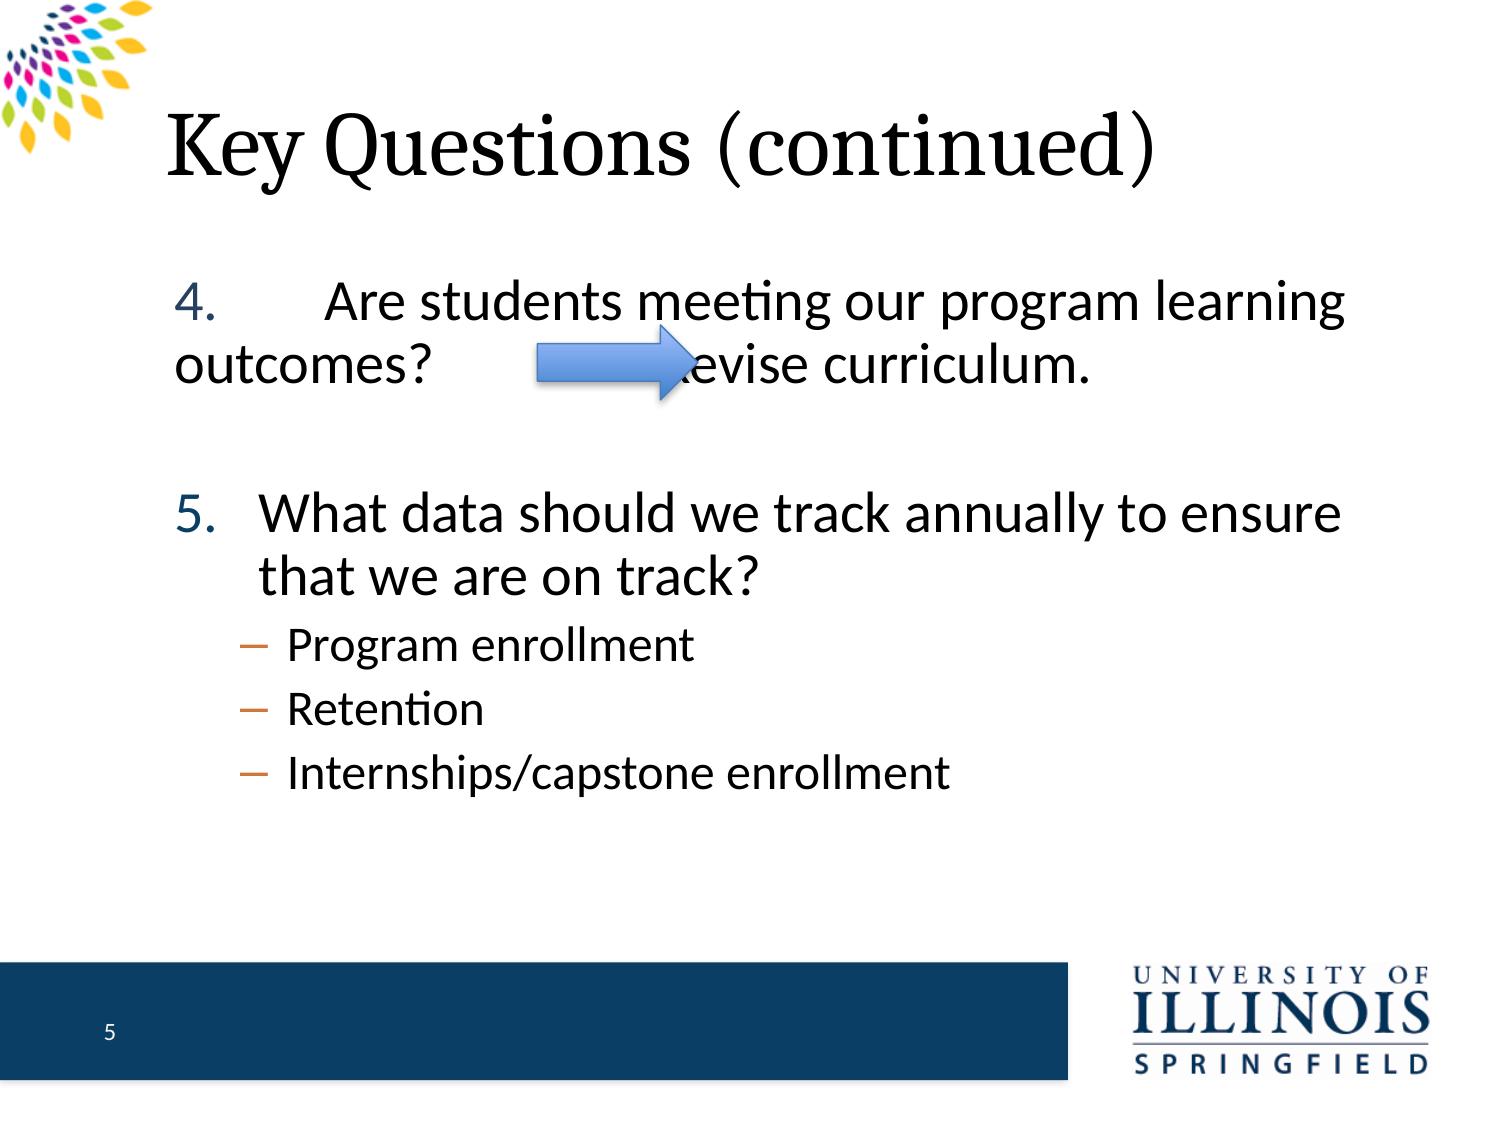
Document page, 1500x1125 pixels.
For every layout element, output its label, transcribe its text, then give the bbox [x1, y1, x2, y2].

title Key Questions (continued) [150, 45, 1425, 233]
picture [1131, 962, 1432, 1081]
text_box [536, 324, 699, 401]
picture [0, 0, 157, 161]
list 4. Are students meeting our program learning outcomes? Revise curriculum. What data should we track annually to ensure that we are on track? Program enrollment Retention Internships/capstone enrollment [150, 262, 1425, 900]
slide_number 5 [18, 999, 132, 1060]
